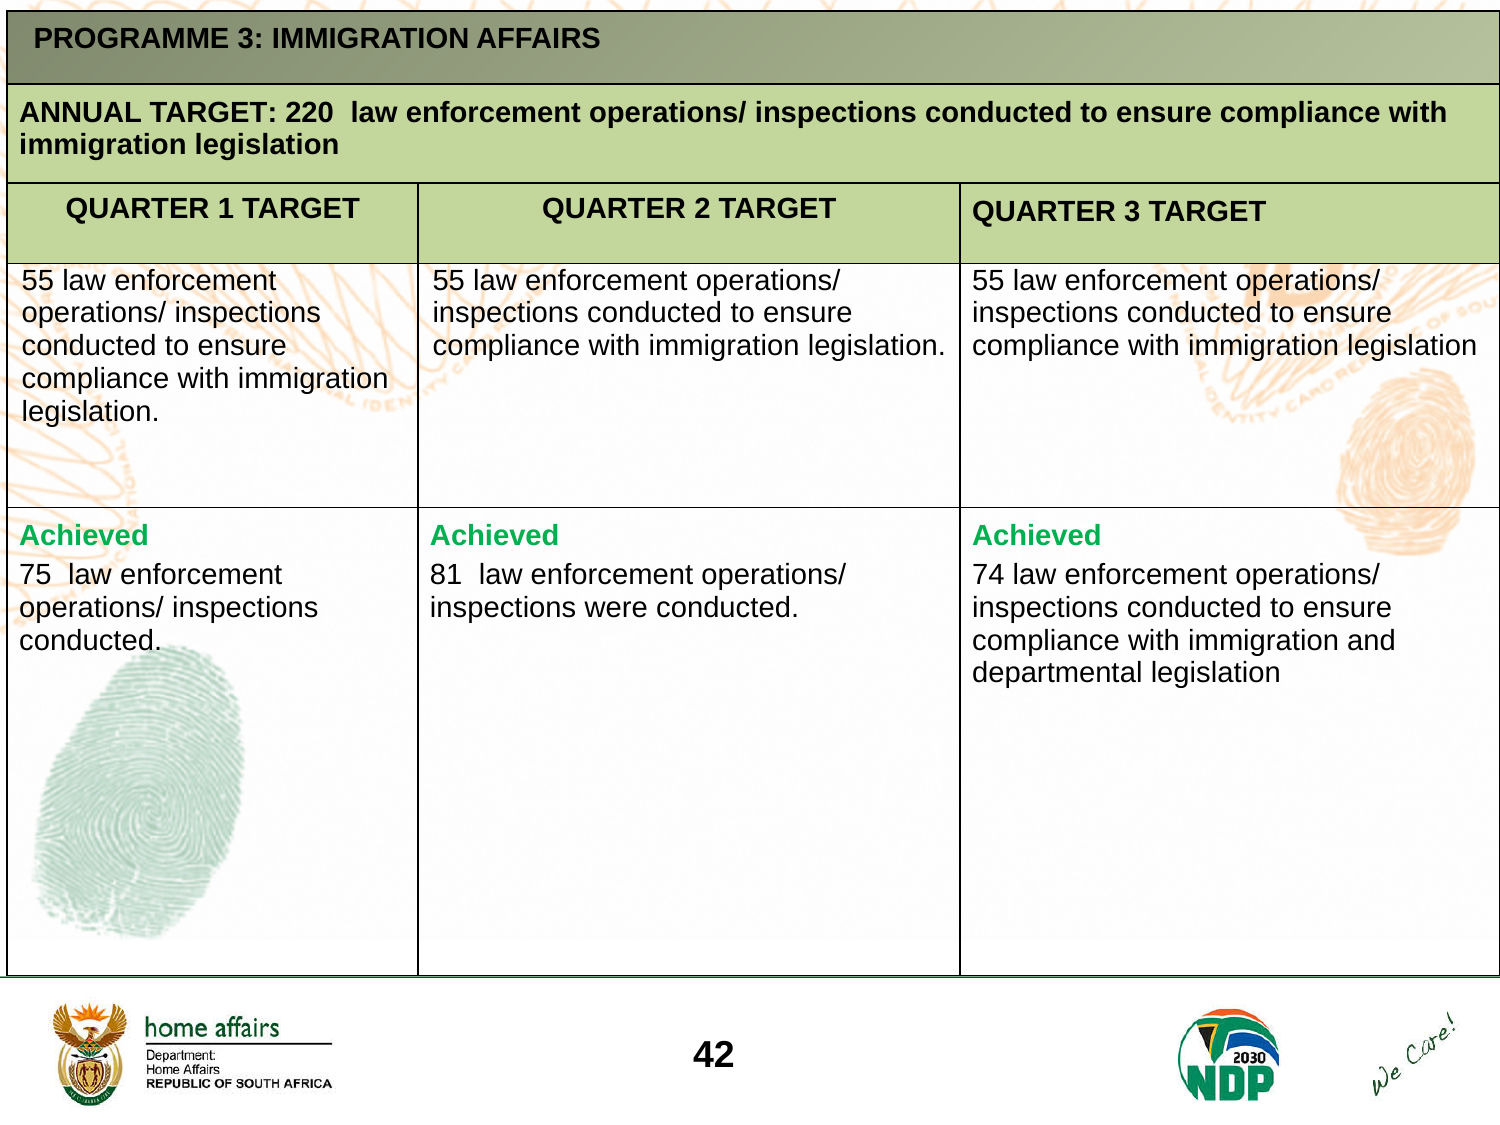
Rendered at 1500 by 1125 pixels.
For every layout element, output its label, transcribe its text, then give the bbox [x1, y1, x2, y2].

table_cell Achieved 74 law enforcement operations/ inspections conducted to ensure compliance with immigration and departmental legislation [961, 508, 1499, 975]
table_header PROGRAMME 3: IMMIGRATION AFFAIRS [8, 12, 1499, 83]
table_cell QUARTER 1 TARGET [8, 184, 417, 263]
table_cell 55 law enforcement operations/ inspections conducted to ensure compliance with immigration legislation [961, 264, 1499, 507]
table_cell ANNUAL TARGET: 220 law enforcement operations/ inspections conducted to ensure compliance with immigration legislation [8, 85, 1499, 182]
picture [0, 0, 1500, 1125]
table_cell 55 law enforcement operations/ inspections conducted to ensure compliance with immigration legislation. [419, 264, 959, 507]
table_cell QUARTER 2 TARGET [419, 184, 959, 263]
table_cell Achieved 81 law enforcement operations/ inspections were conducted. [419, 508, 959, 975]
table_cell Achieved 75 law enforcement operations/ inspections conducted. [8, 508, 417, 975]
table_cell 55 law enforcement operations/ inspections conducted to ensure compliance with immigration legislation. [8, 264, 417, 507]
table_cell QUARTER 3 TARGET [961, 184, 1499, 263]
slide_number 42 [678, 1023, 939, 1125]
